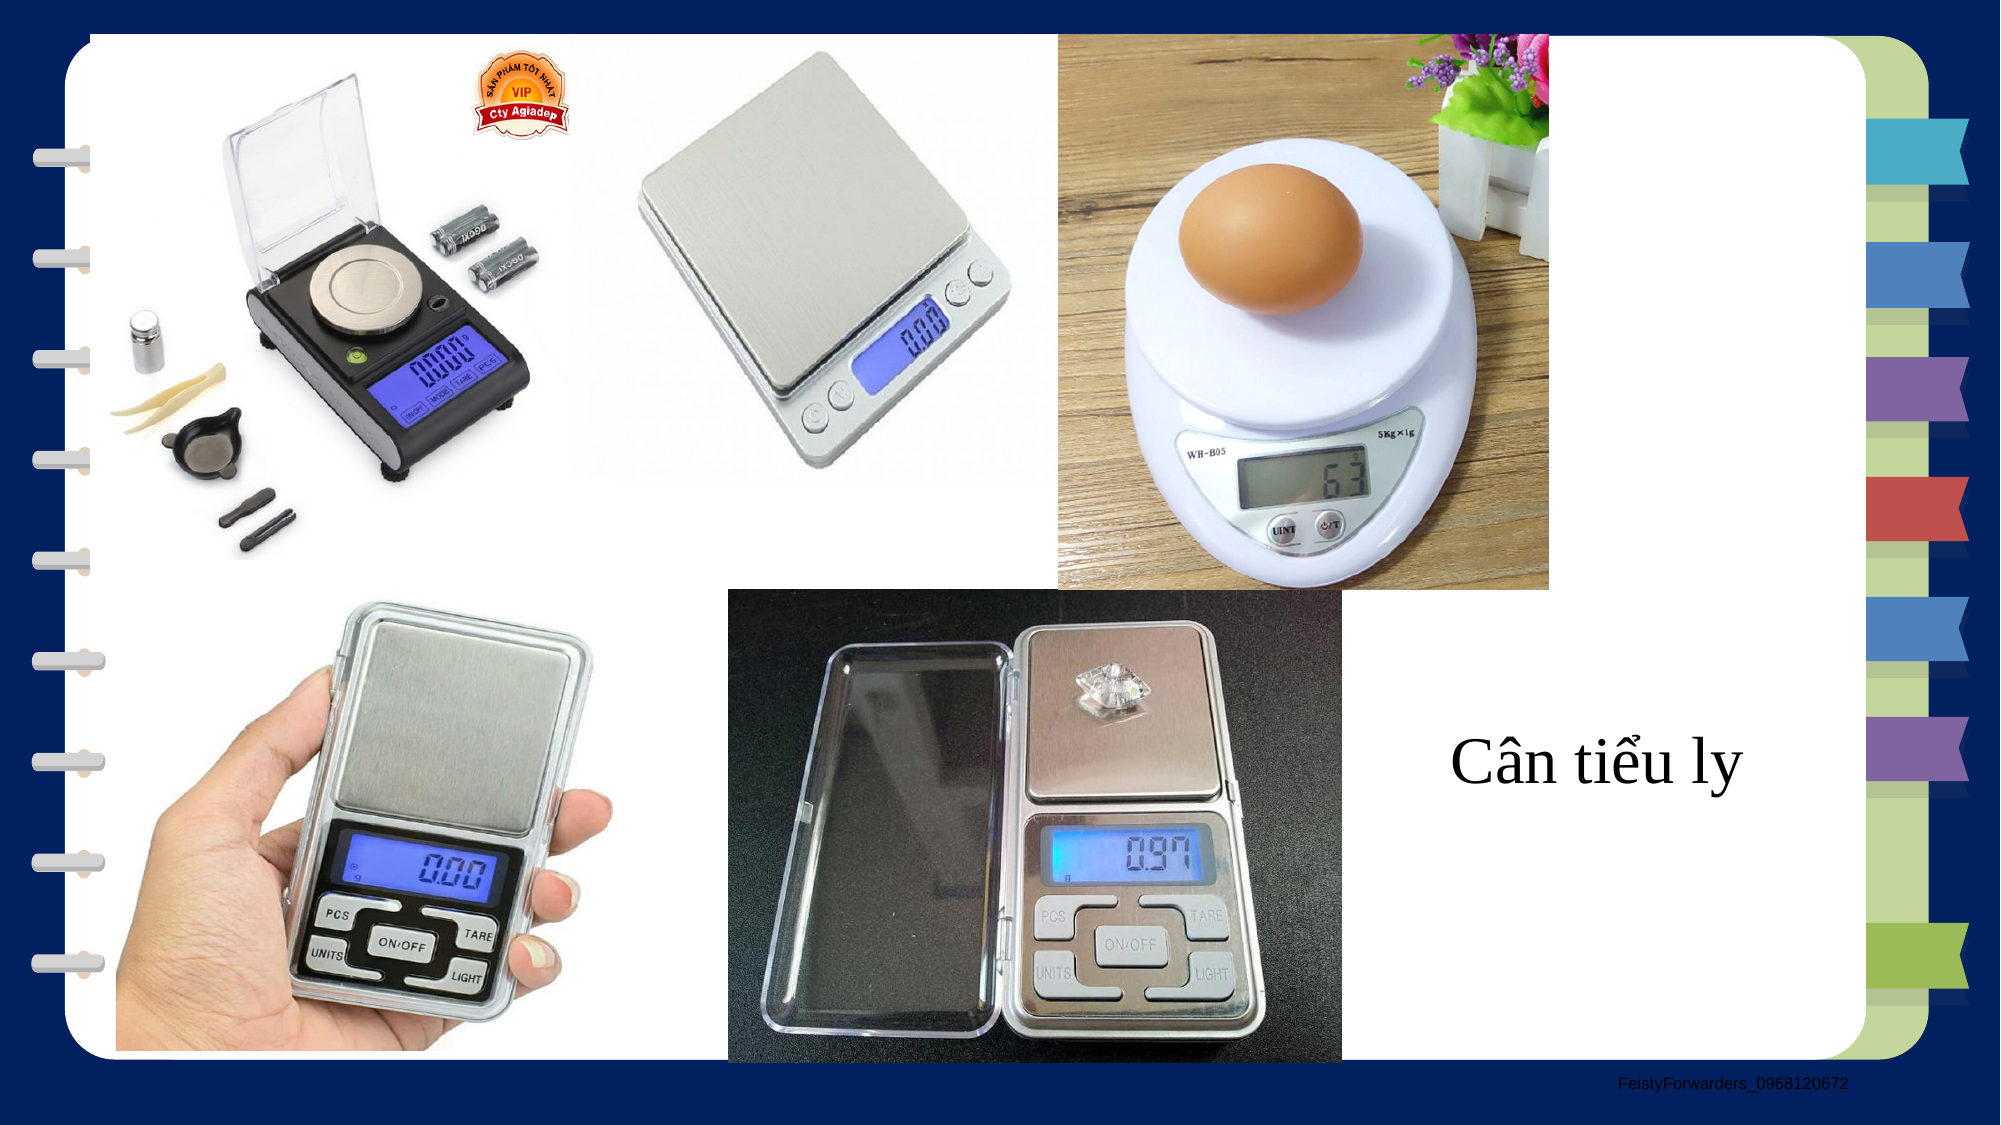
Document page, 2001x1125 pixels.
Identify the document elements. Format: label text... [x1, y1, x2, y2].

text_box Cân tiểu ly [1435, 709, 1760, 805]
picture [90, 34, 1549, 1063]
